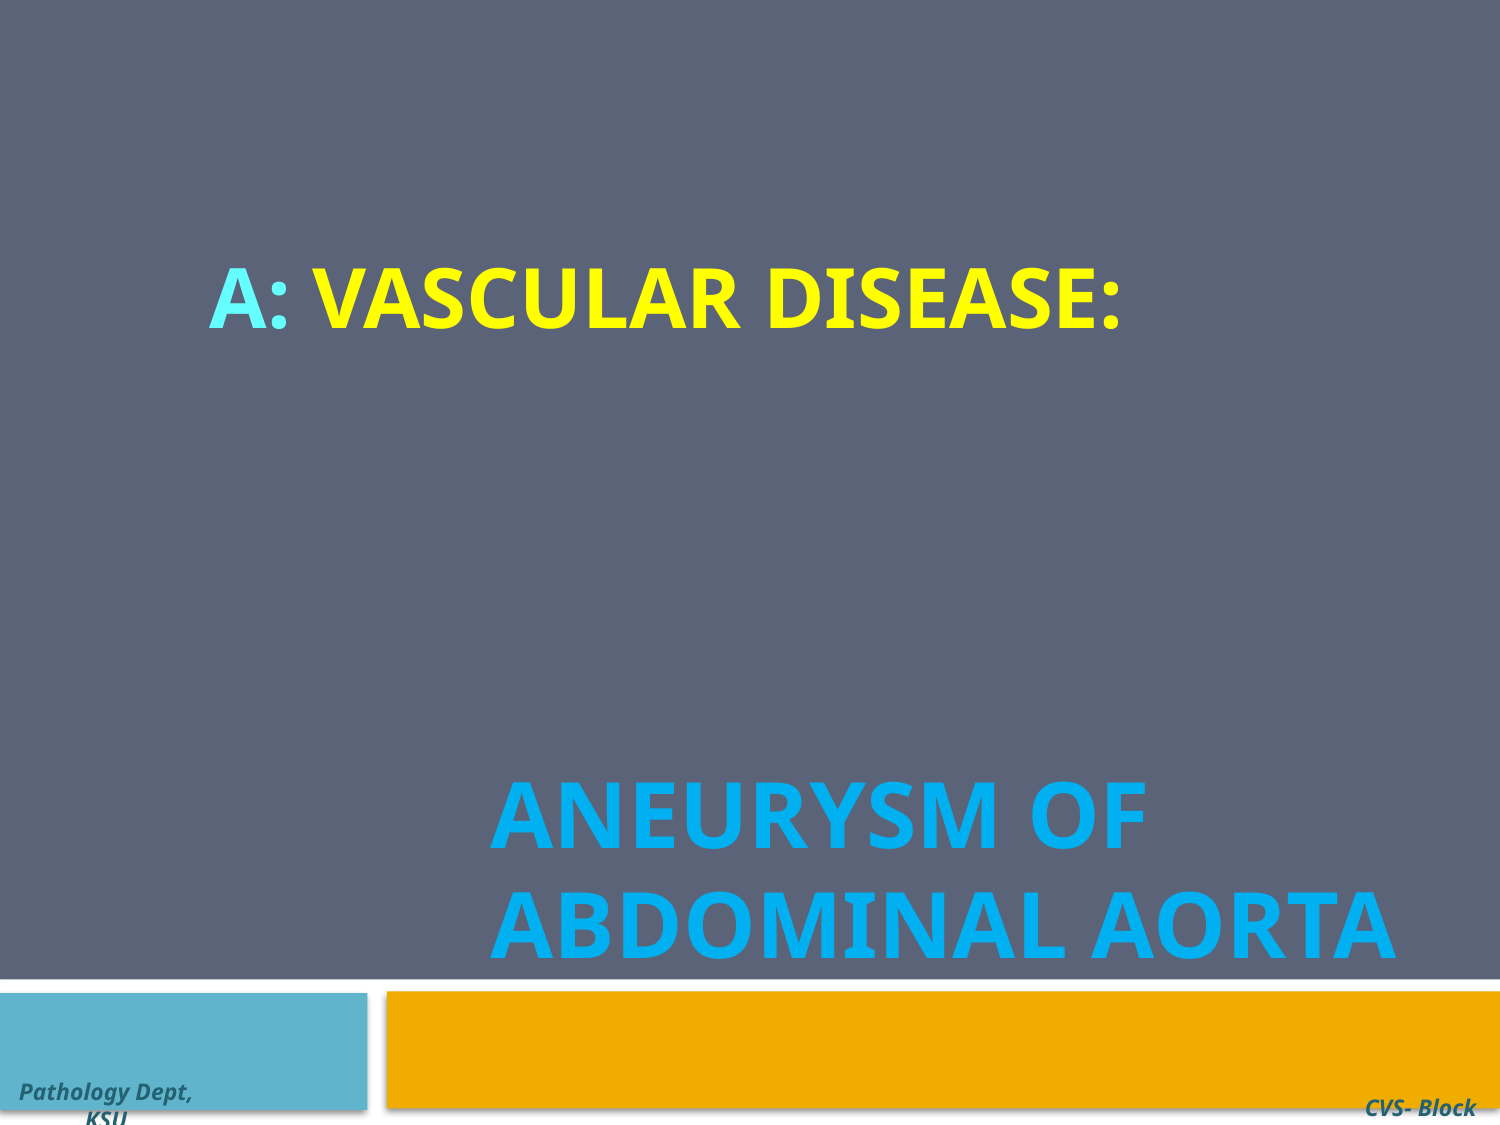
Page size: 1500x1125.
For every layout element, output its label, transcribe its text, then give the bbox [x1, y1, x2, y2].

title Aneurysm of abdominal aorta [475, 627, 1489, 985]
text_box CVS- Block [1346, 1088, 1500, 1125]
text_box A: Vascular disease: [194, 317, 1471, 433]
text_box Pathology Dept, KSU [0, 1088, 214, 1122]
